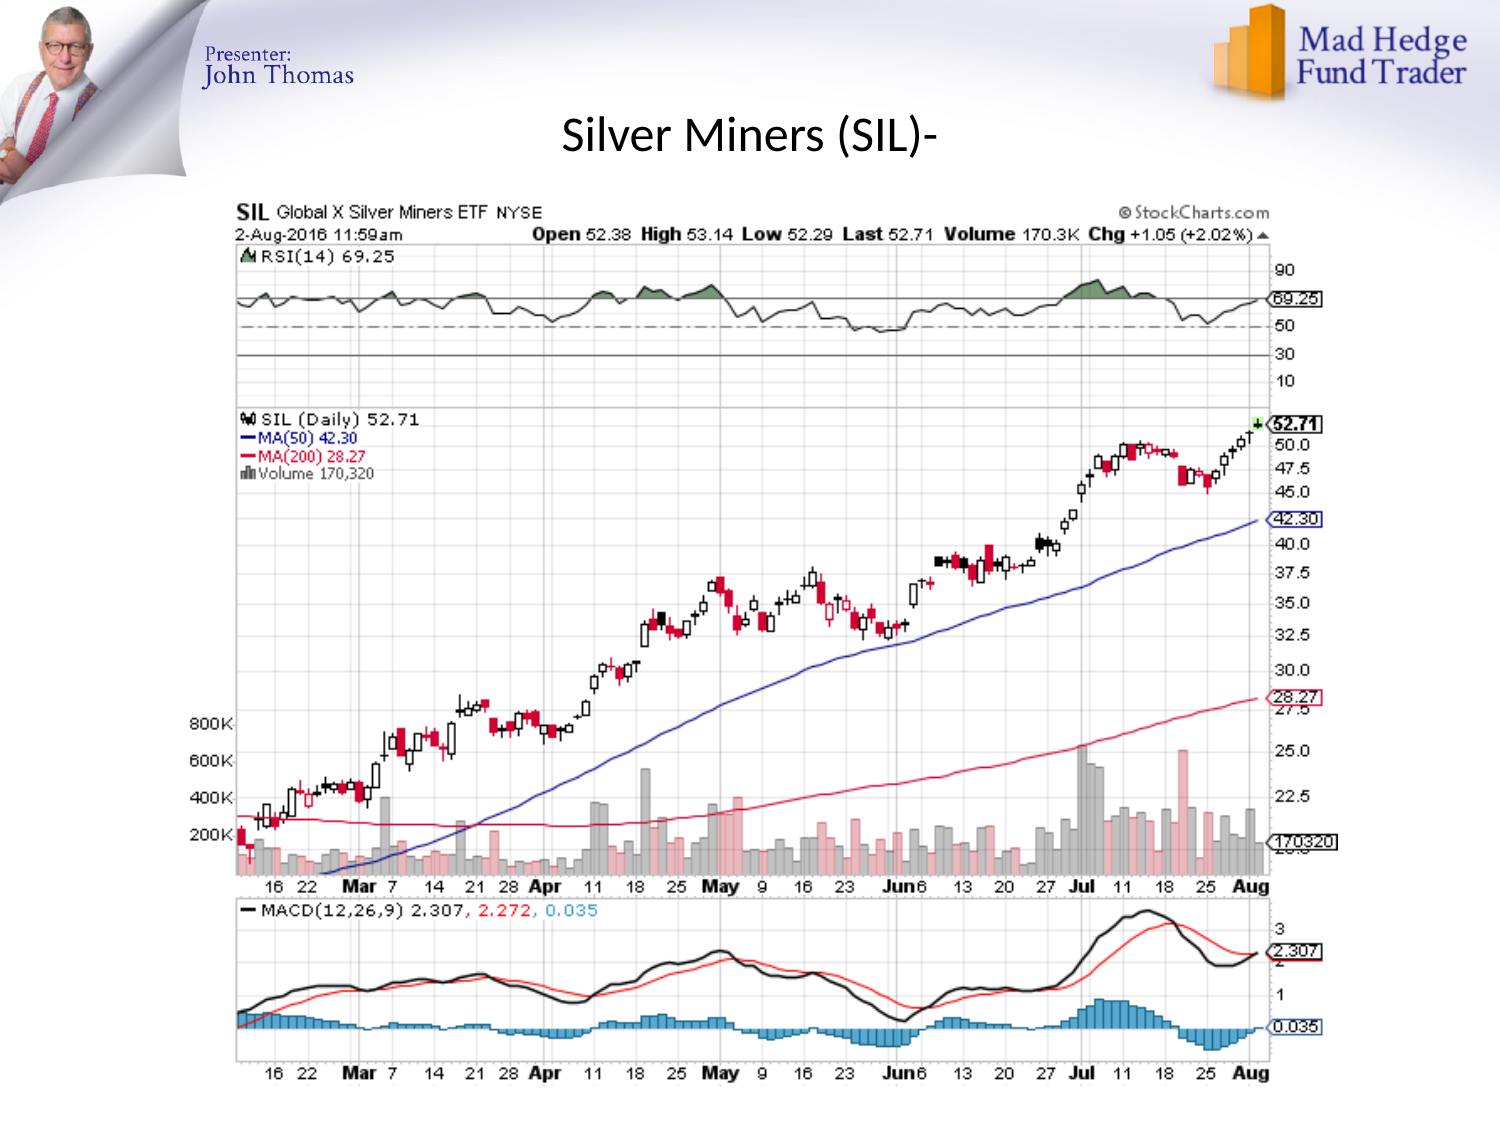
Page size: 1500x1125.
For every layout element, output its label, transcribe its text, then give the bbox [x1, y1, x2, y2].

title Silver Miners (SIL)- [75, 37, 1425, 225]
picture [0, 0, 1500, 1088]
